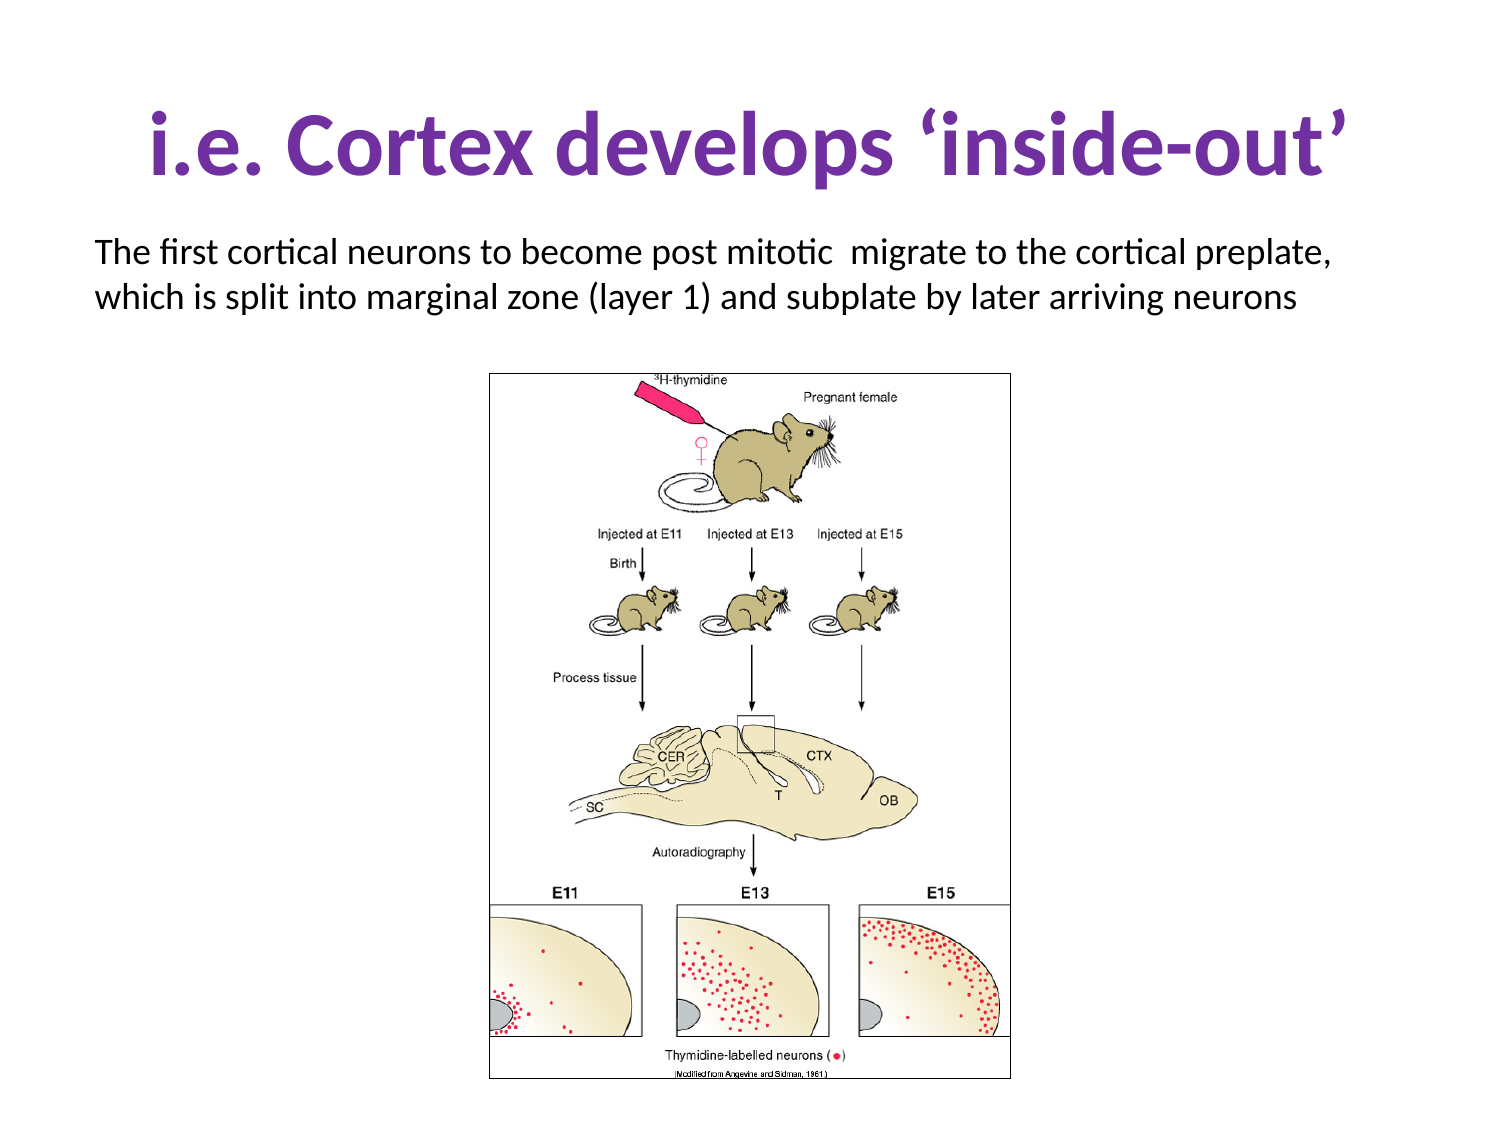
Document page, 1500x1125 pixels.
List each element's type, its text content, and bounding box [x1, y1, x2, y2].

text_box The first cortical neurons to become post mitotic migrate to the cortical preplate, which is split into marginal zone (layer 1) and subplate by later arriving neurons [79, 219, 1349, 325]
title i.e. Cortex develops ‘inside-out’ [75, 45, 1425, 233]
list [489, 373, 1011, 1080]
